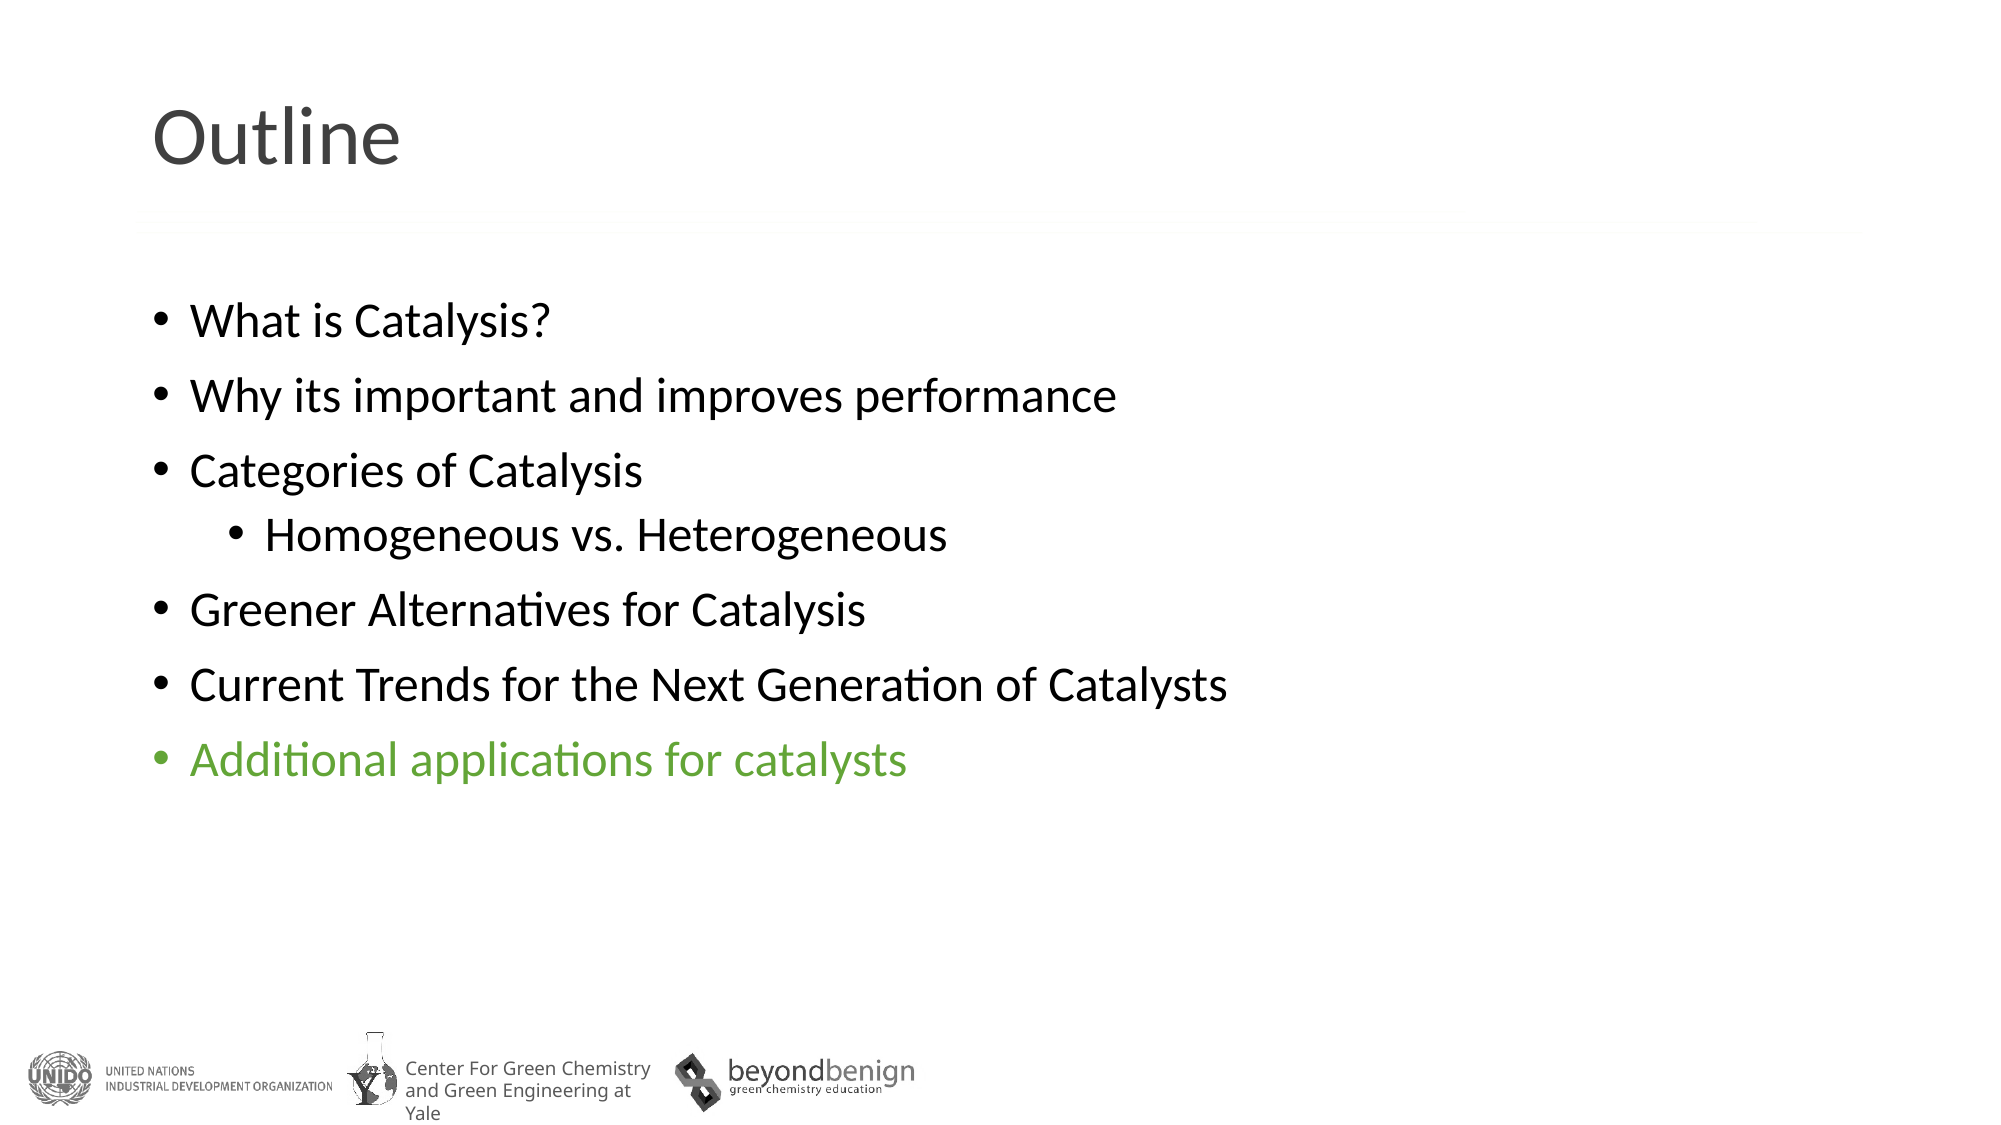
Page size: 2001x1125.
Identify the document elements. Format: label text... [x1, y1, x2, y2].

list What is Catalysis? Why its important and improves performance Categories of Catalysis Homogeneous vs. Heterogeneous Greener Alternatives for Catalysis Current Trends for the Next Generation of Catalysts Additional applications for catalysts [137, 287, 1863, 977]
title Outline [137, 28, 1863, 247]
